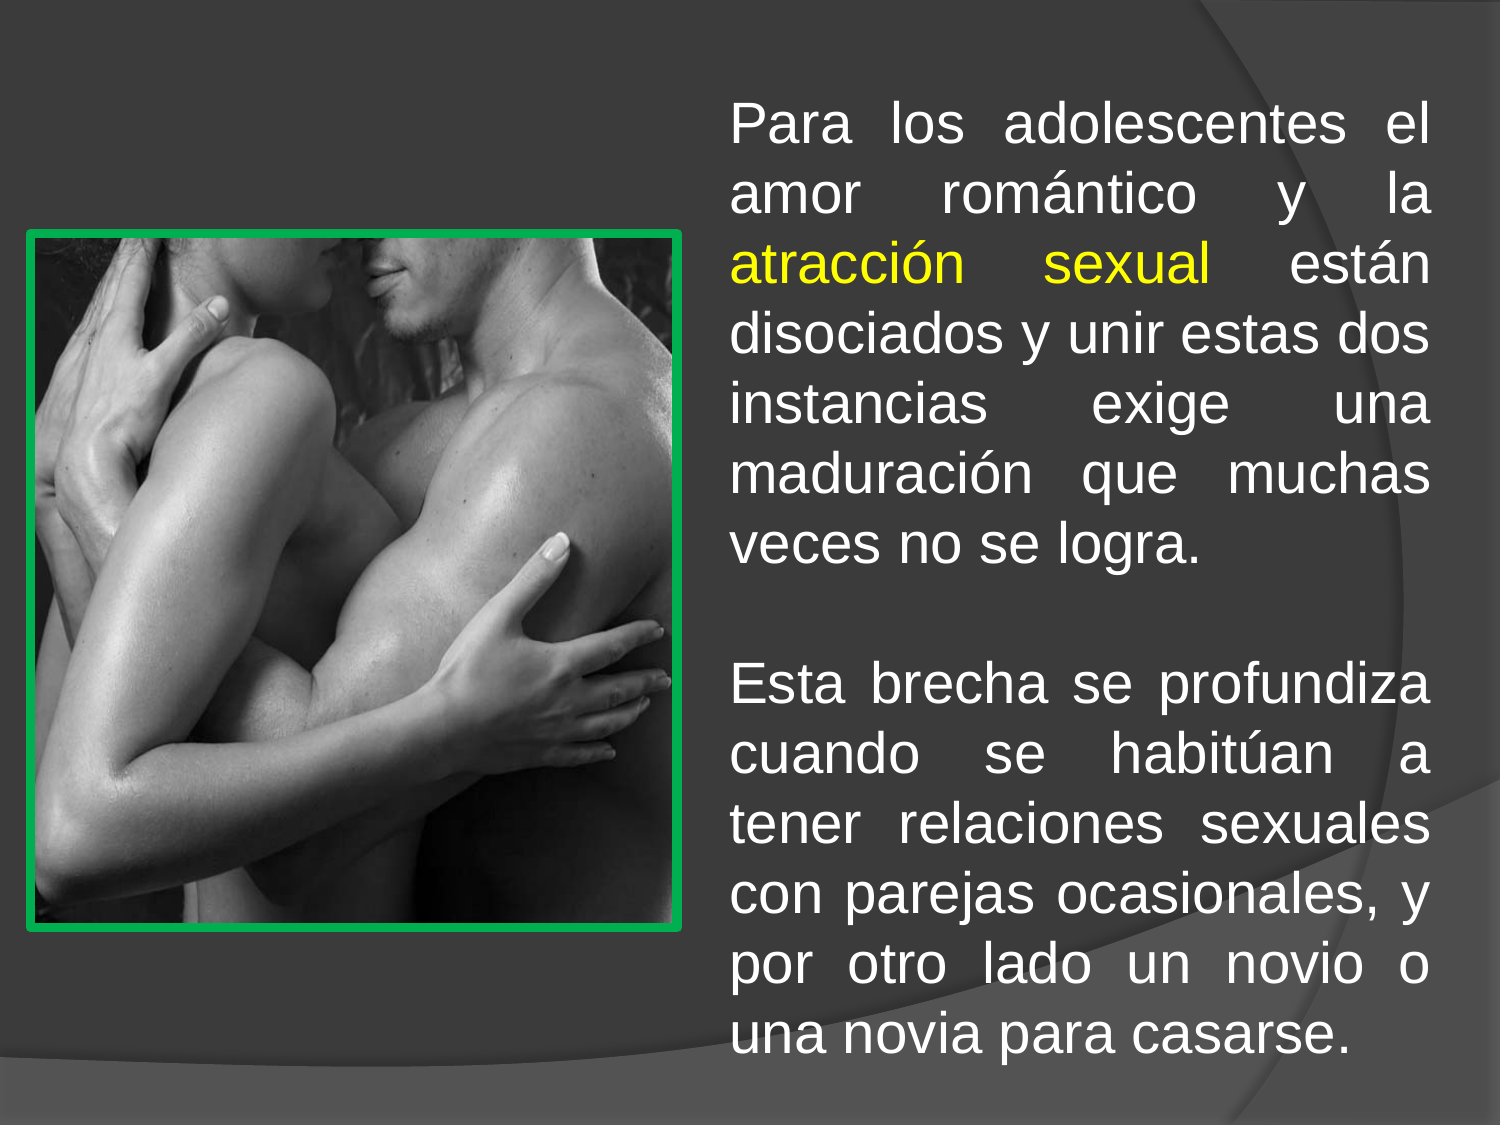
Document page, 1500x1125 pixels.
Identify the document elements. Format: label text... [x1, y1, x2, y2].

text_box Para los adolescentes el amor romántico y la atracción sexual están disociados y unir estas dos instancias exige una maduración que muchas veces no se logra. Esta brecha se profundiza cuando se habitúan a tener relaciones sexuales con parejas ocasionales, y por otro lado un novio o una novia para casarse. [714, 78, 1447, 1073]
picture [34, 237, 673, 924]
